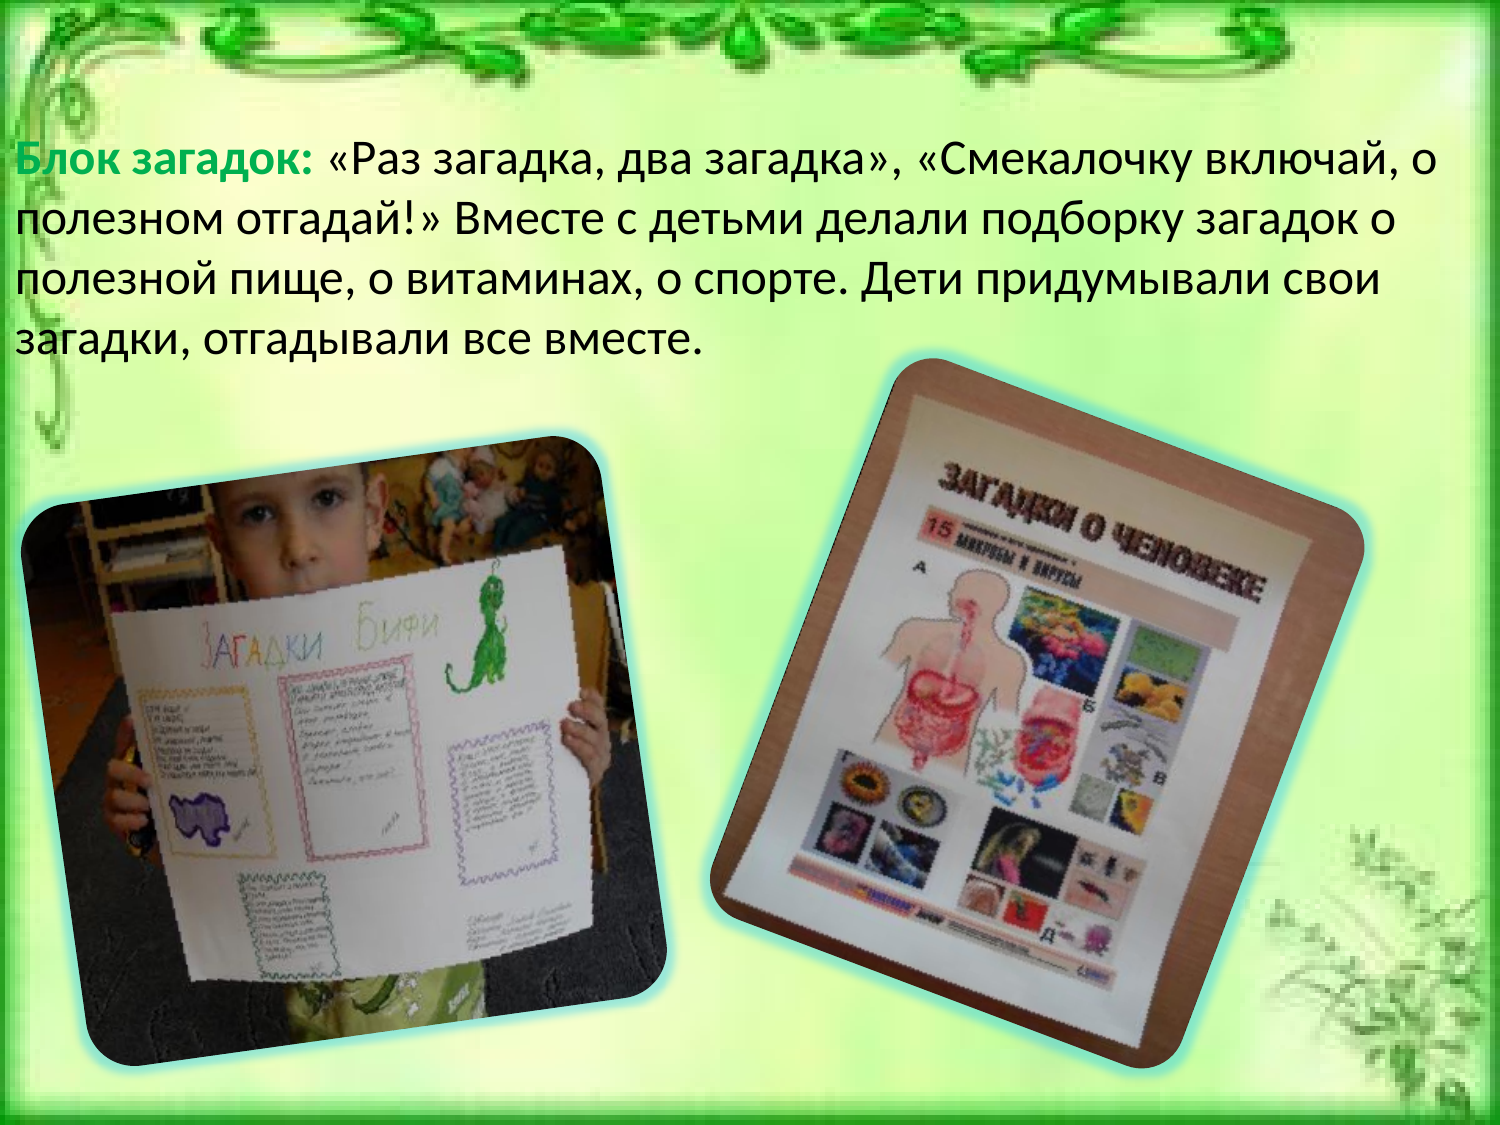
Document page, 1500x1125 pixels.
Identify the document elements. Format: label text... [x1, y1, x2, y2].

text_box Блок загадок: «Раз загадка, два загадка», «Смекалочку включай, о полезном отгадай!» Вместе с детьми делали подборку загадок о полезной пище, о витаминах, о спорте. Дети придумывали свои загадки, отгадывали все вместе. [0, 117, 1500, 372]
picture [0, 358, 1500, 1125]
picture [0, 0, 1500, 117]
